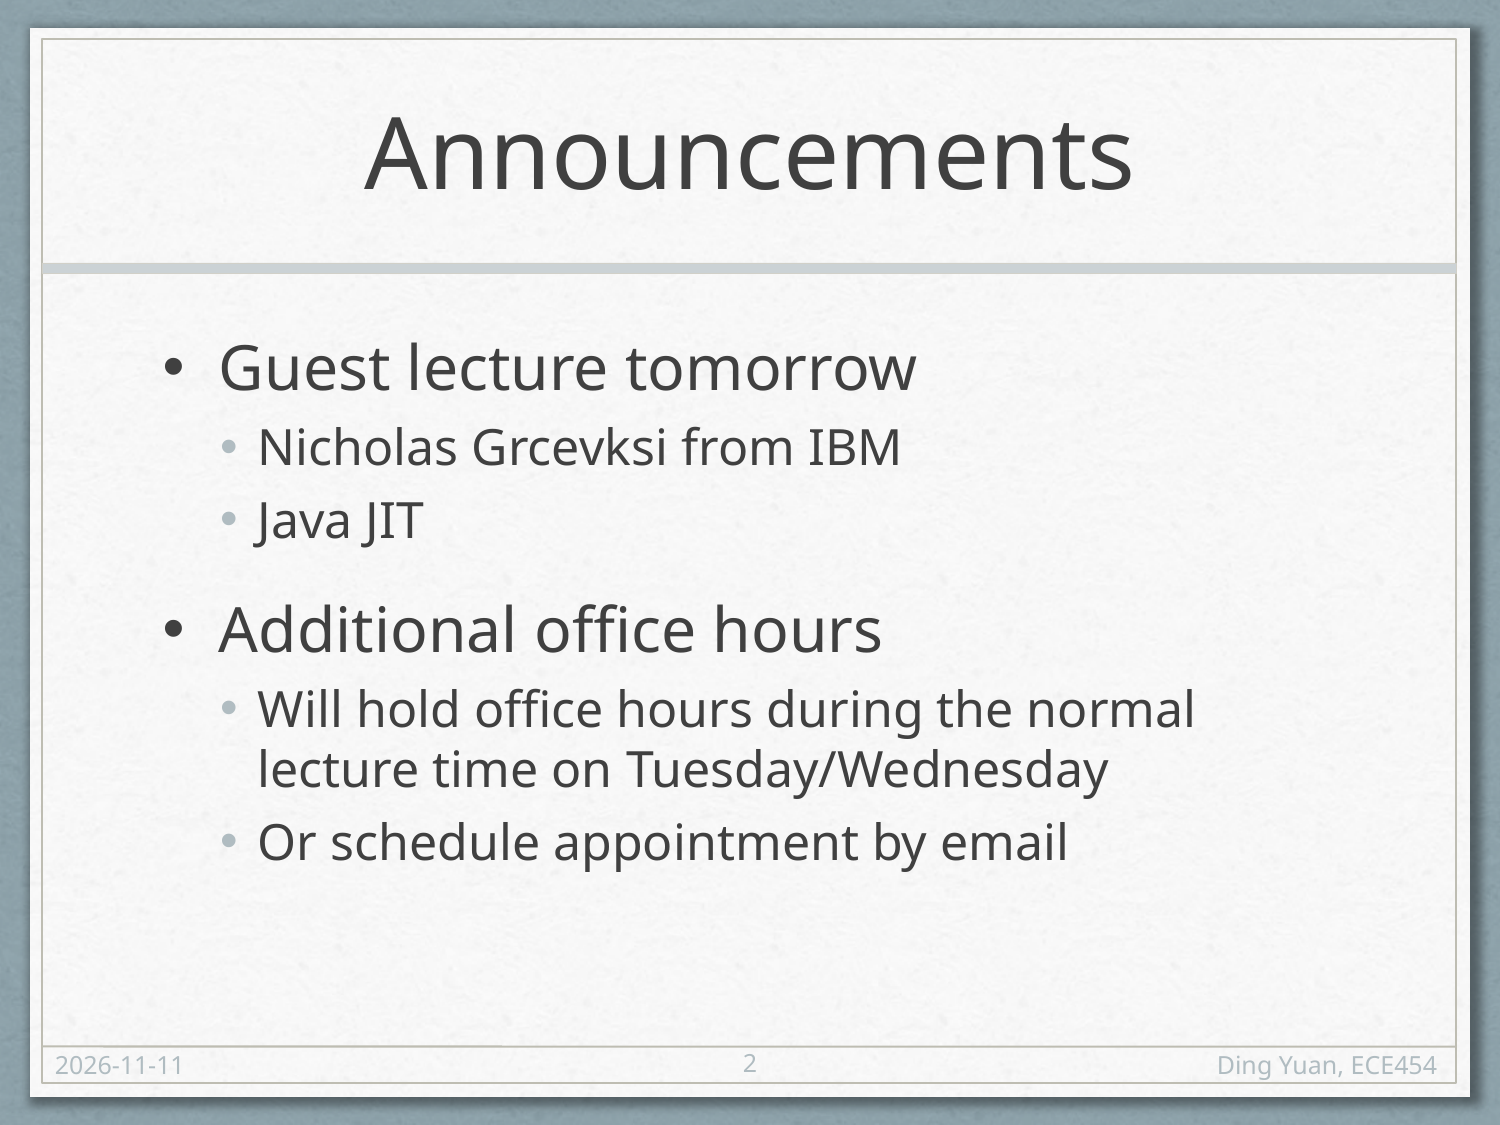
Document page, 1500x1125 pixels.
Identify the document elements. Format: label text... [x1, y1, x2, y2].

list Guest lecture tomorrow Nicholas Grcevksi from IBM Java JIT Additional office hours Will hold office hours during the normal lecture time on Tuesday/Wednesday Or schedule appointment by email [147, 320, 1353, 966]
slide_number 2 [687, 1042, 813, 1088]
footer Ding Yuan, ECE454 [977, 1045, 1453, 1088]
picture [30, 28, 1470, 1097]
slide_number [39, 1045, 390, 1088]
title Announcements [147, 40, 1353, 260]
